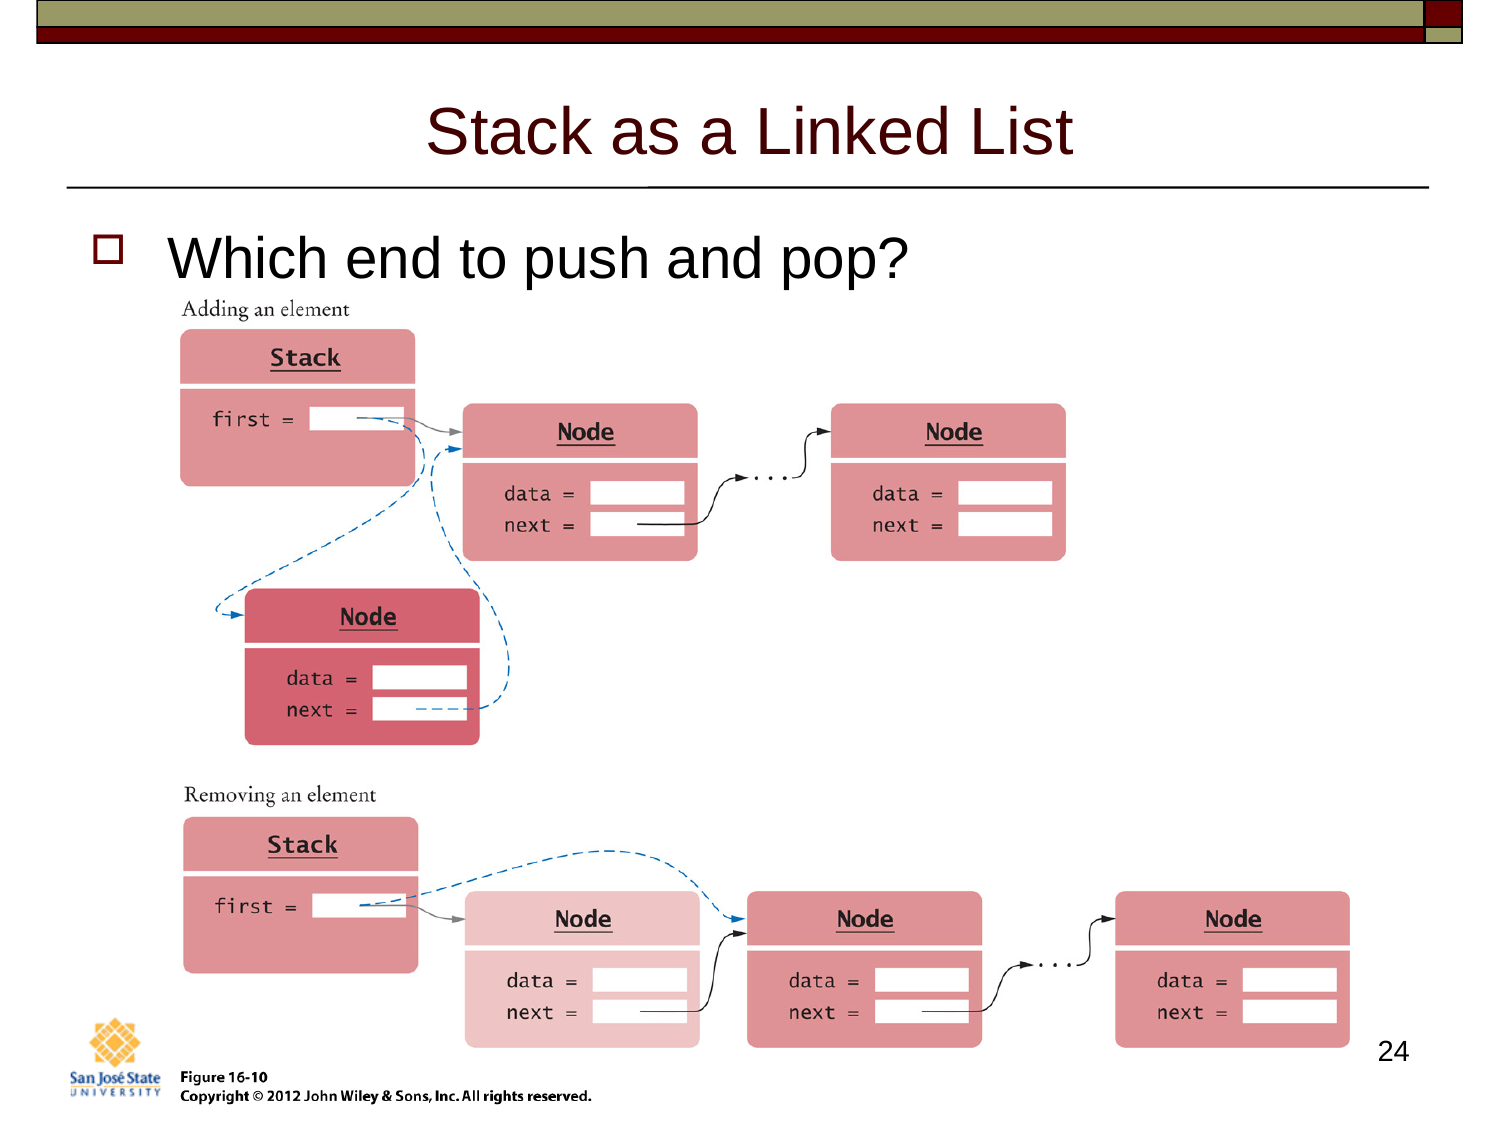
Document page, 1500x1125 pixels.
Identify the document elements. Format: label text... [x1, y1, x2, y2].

list Which end to push and pop? [75, 212, 1425, 308]
title Stack as a Linked List [75, 67, 1425, 175]
picture [60, 1012, 166, 1112]
slide_number 24 [1354, 1025, 1425, 1100]
picture [179, 299, 1351, 1105]
